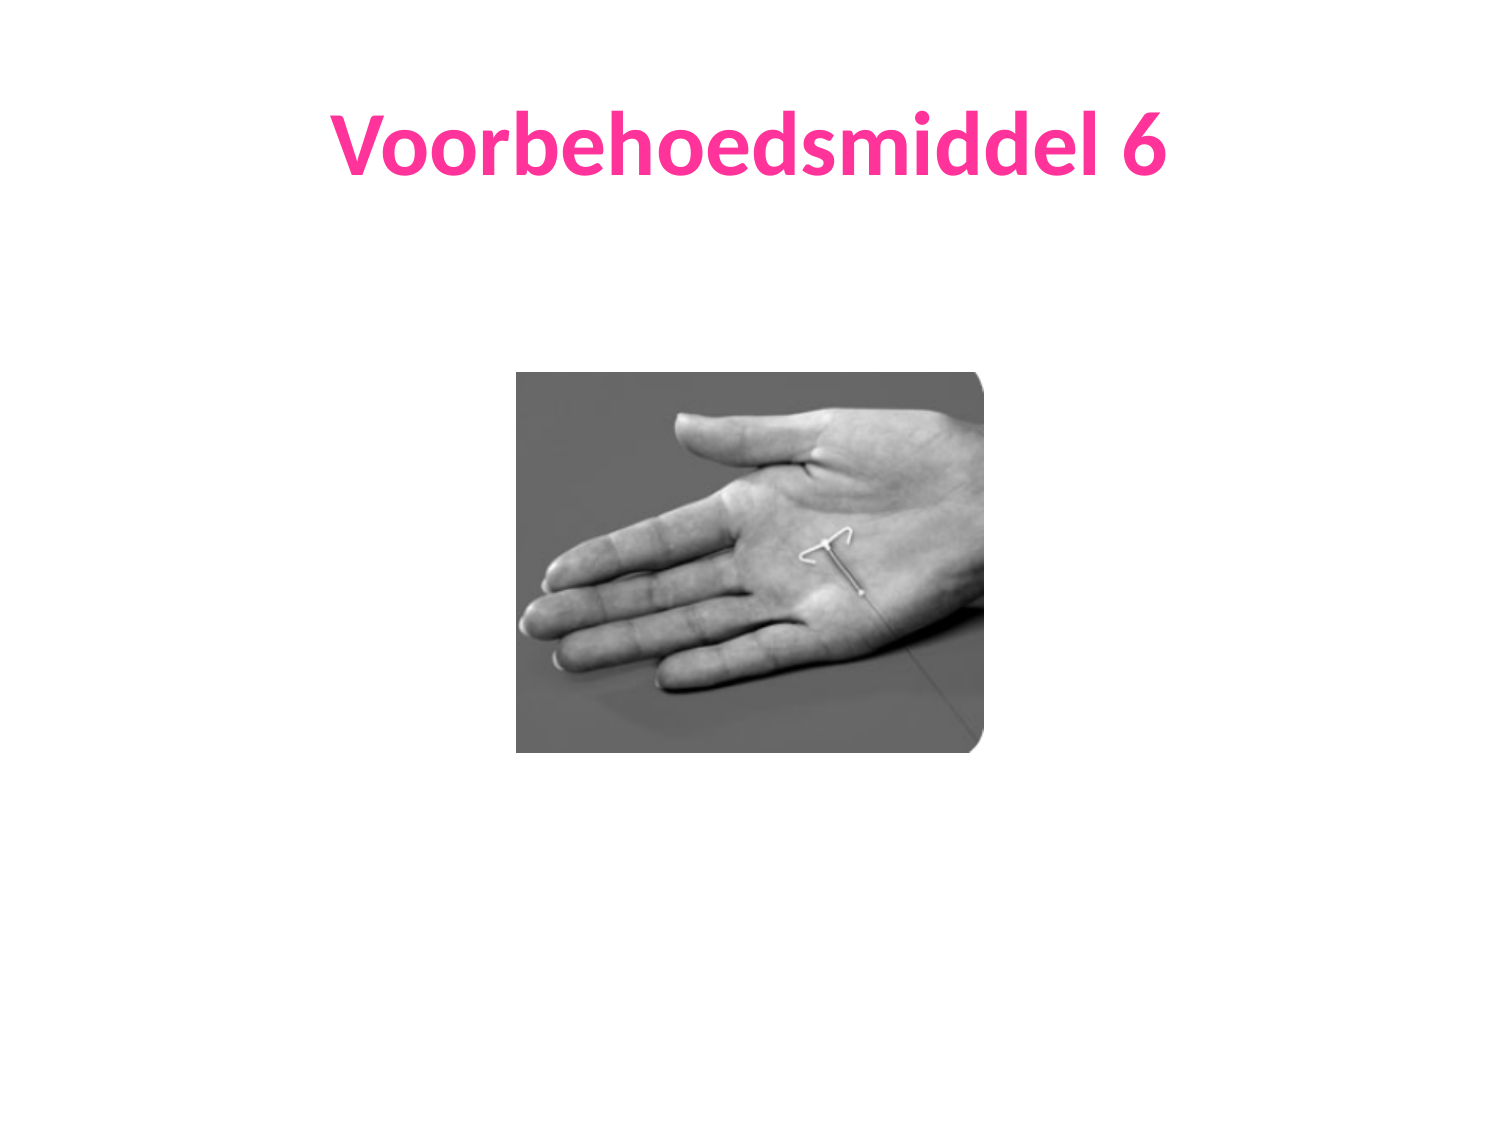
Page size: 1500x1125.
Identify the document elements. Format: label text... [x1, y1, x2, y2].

picture [516, 372, 984, 753]
title Voorbehoedsmiddel 6 [75, 45, 1425, 233]
